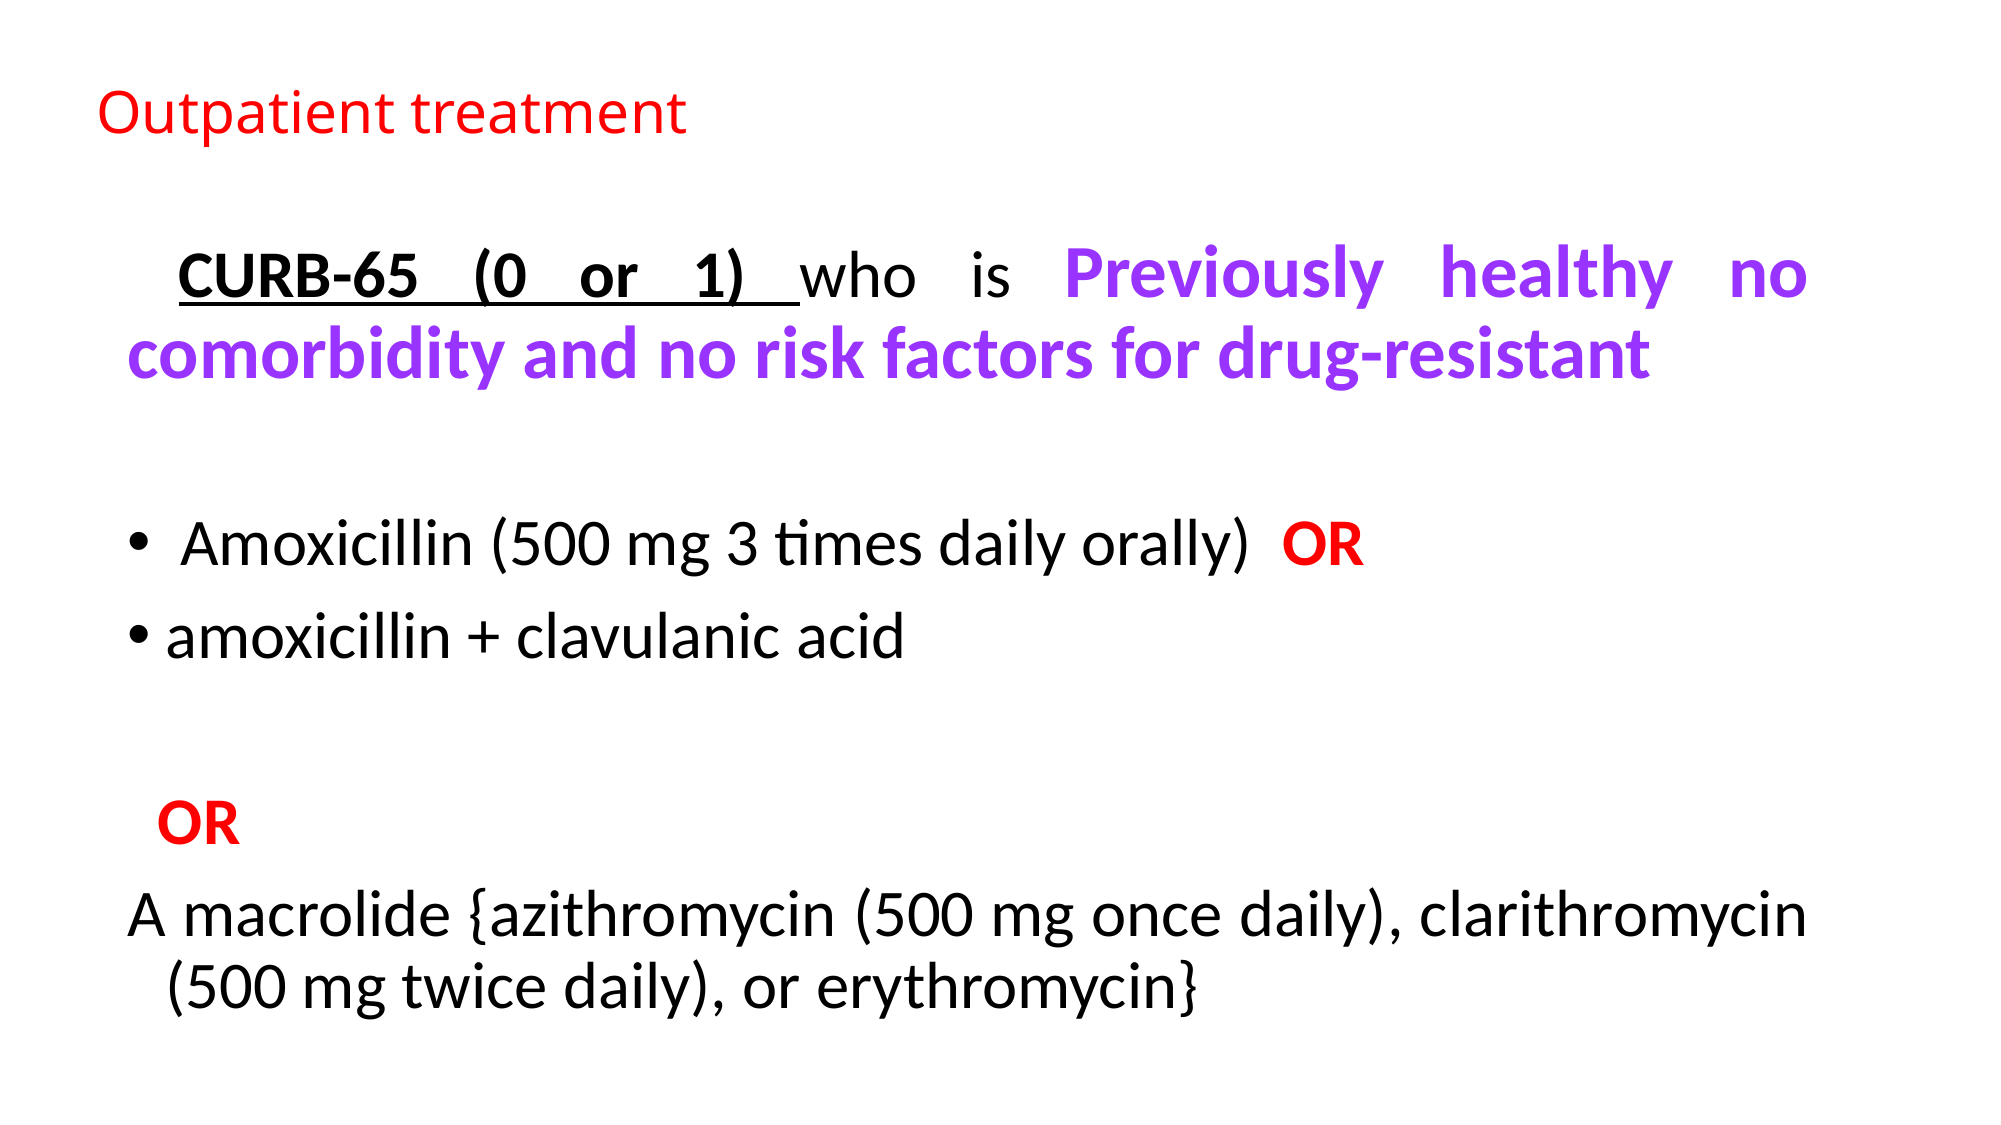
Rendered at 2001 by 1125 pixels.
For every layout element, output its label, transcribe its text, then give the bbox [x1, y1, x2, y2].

list CURB-65 (0 or 1) who is Previously healthy no comorbidity and no risk factors for drug-resistant Amoxicillin (500 mg 3 times daily orally) OR amoxicillin + clavulanic acid OR A macrolide {azithromycin (500 mg once daily), clarithromycin (500 mg twice daily), or erythromycin} [112, 225, 1825, 1036]
title Outpatient treatment [81, 75, 1382, 226]
